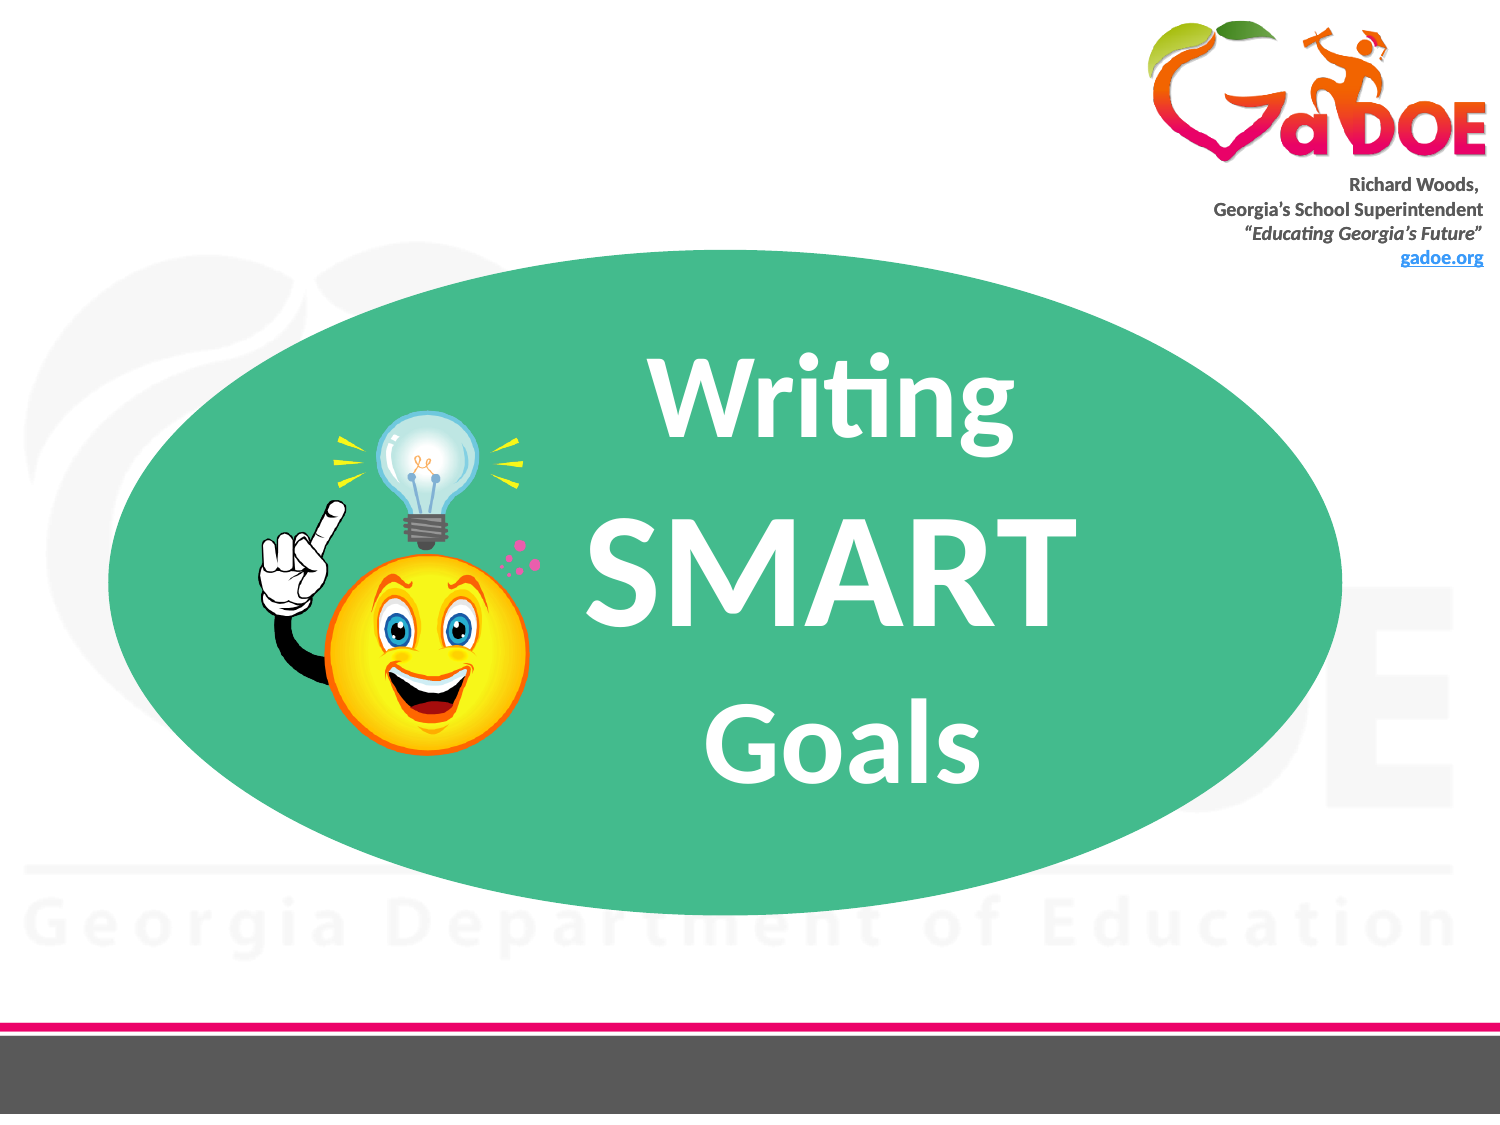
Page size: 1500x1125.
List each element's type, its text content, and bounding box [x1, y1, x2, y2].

text_box Goals [700, 662, 1041, 808]
picture [19, 235, 1473, 980]
picture [1135, 8, 1499, 164]
text_box [107, 248, 1344, 917]
text_box Writing SMART [540, 317, 1122, 660]
